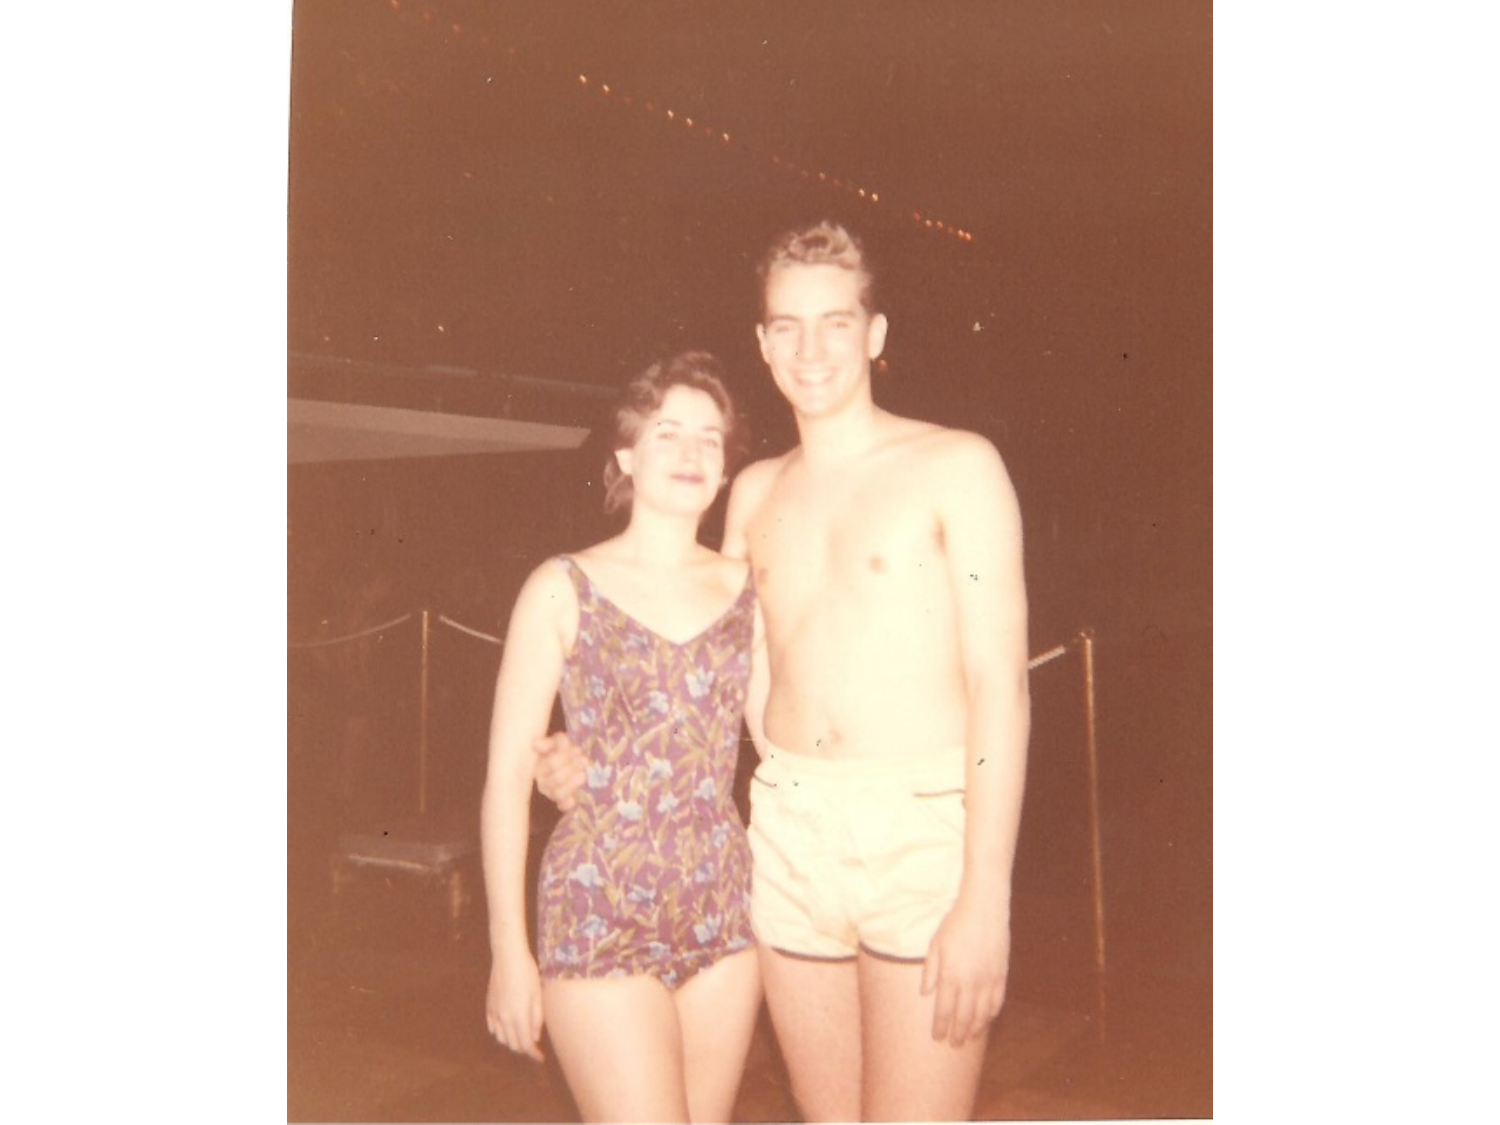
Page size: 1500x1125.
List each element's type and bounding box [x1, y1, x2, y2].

picture [286, 0, 1214, 1125]
